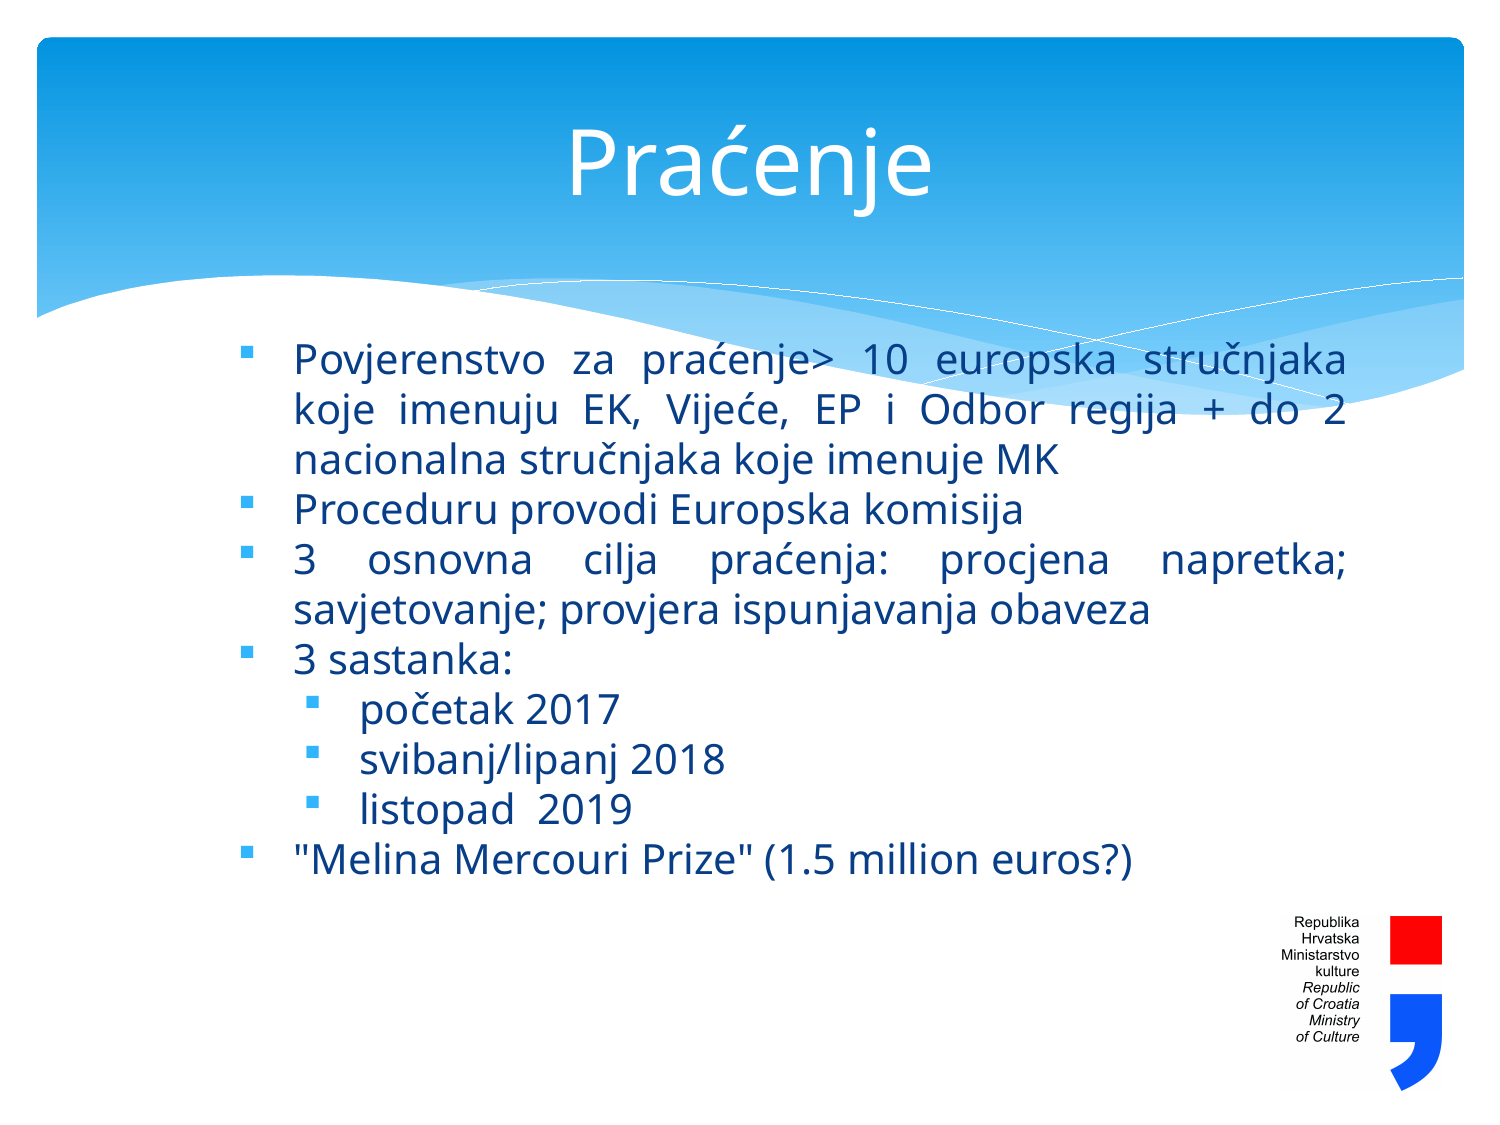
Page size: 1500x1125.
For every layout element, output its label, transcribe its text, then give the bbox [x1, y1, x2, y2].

list Povjerenstvo za praćenje> 10 europska stručnjaka koje imenuju EK, Vijeće, EP i Odbor regija + do 2 nacionalna stručnjaka koje imenuje MK Proceduru provodi Europska komisija 3 osnovna cilja praćenja: procjena napretka; savjetovanje; provjera ispunjavanja obaveza 3 sastanka: početak 2017 svibanj/lipanj 2018 listopad 2019 "Melina Mercouri Prize" (1.5 million euros?) [147, 325, 1363, 1012]
picture [1281, 916, 1443, 1092]
title Praćenje [75, 55, 1425, 261]
